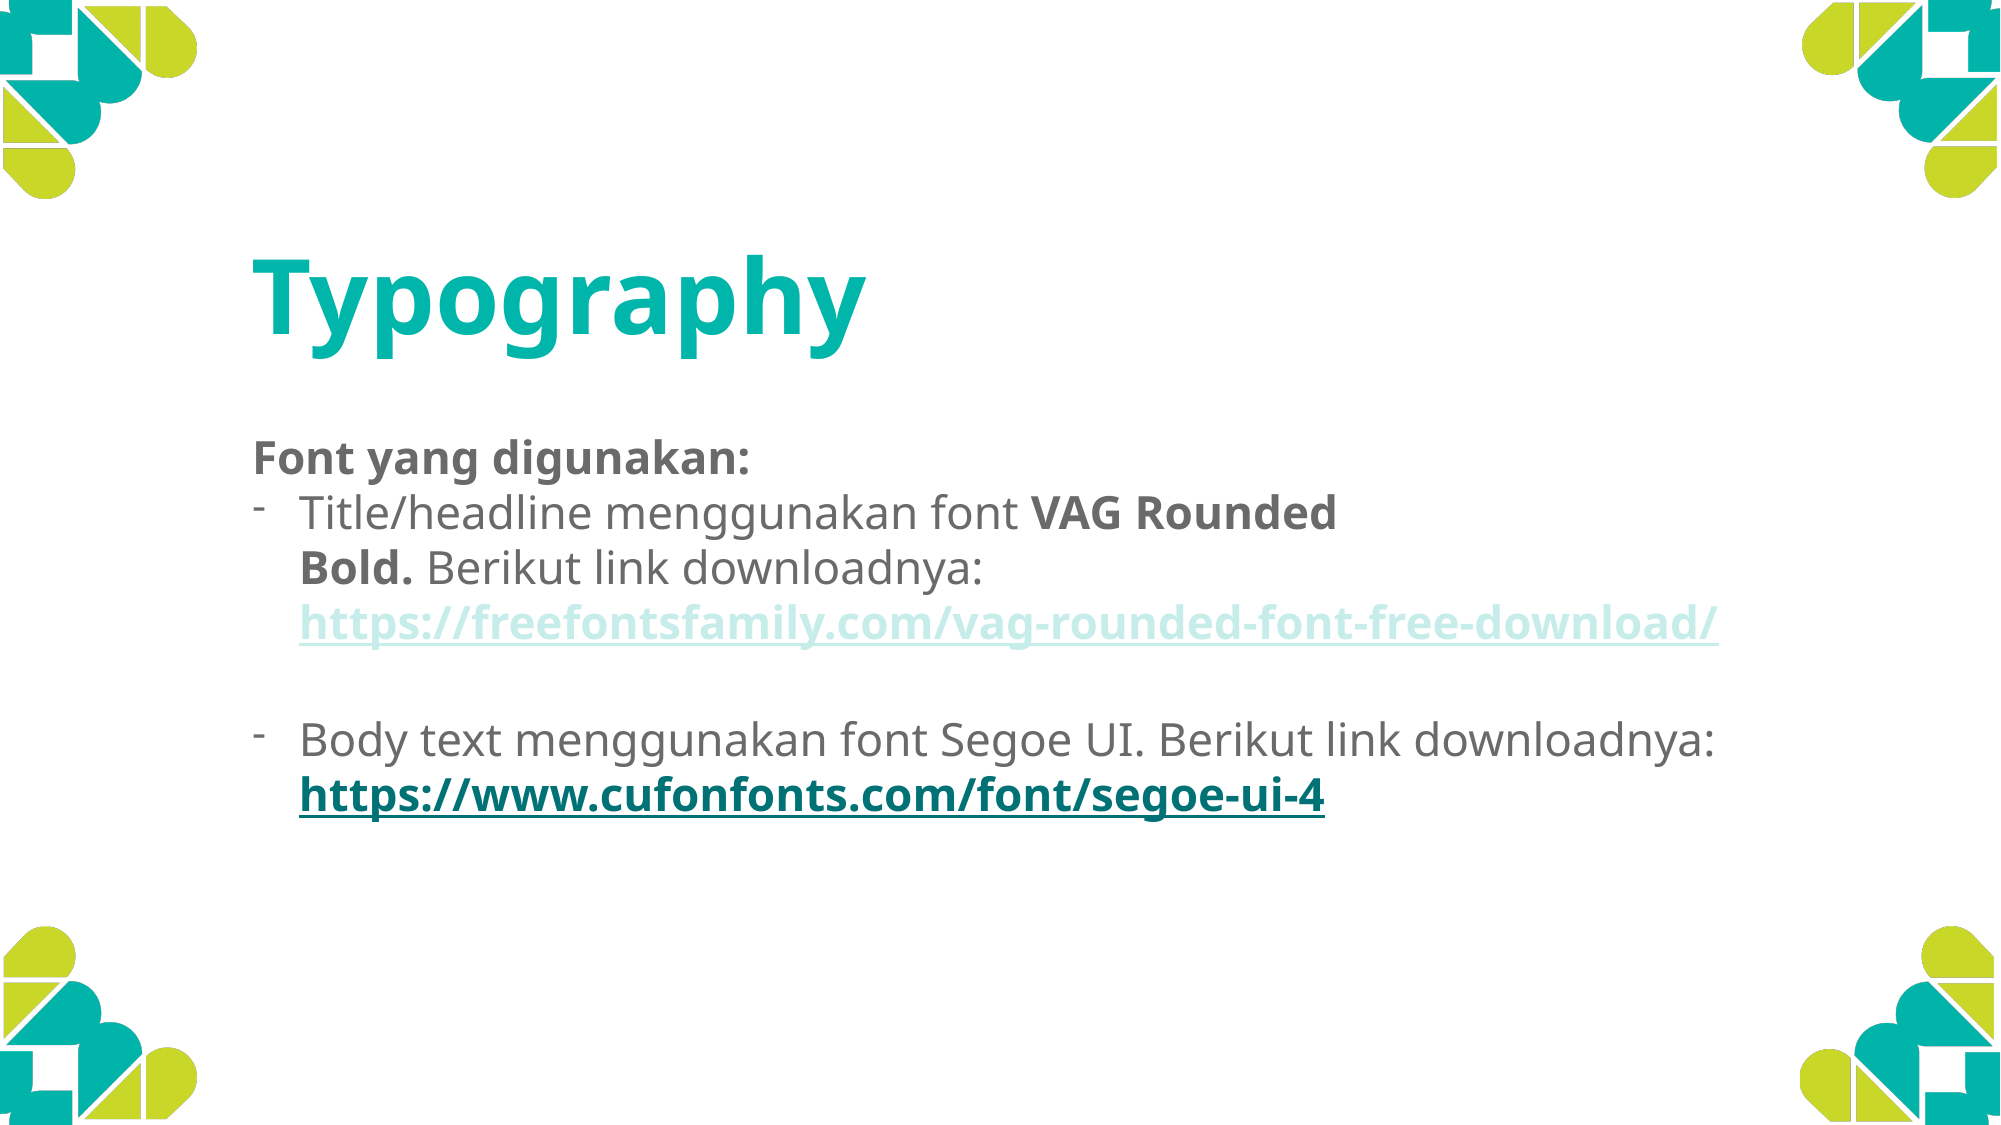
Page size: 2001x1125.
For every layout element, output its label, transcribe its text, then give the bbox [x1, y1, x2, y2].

picture [1799, 926, 2000, 1125]
picture [0, 0, 197, 199]
text_box Font yang digunakan:​ Title/headline menggunakan font VAG Rounded Bold. Berikut link downloadnya: https://freefontsfamily.com/vag-rounded-font-free-download/​ Body text menggunakan font Segoe UI. Berikut link downloadnya: https://www.cufonfonts.com/font/segoe-ui-4​ [236, 420, 1762, 836]
picture [1802, 0, 2001, 198]
picture [0, 927, 197, 1125]
text_box Typography [236, 222, 1277, 363]
